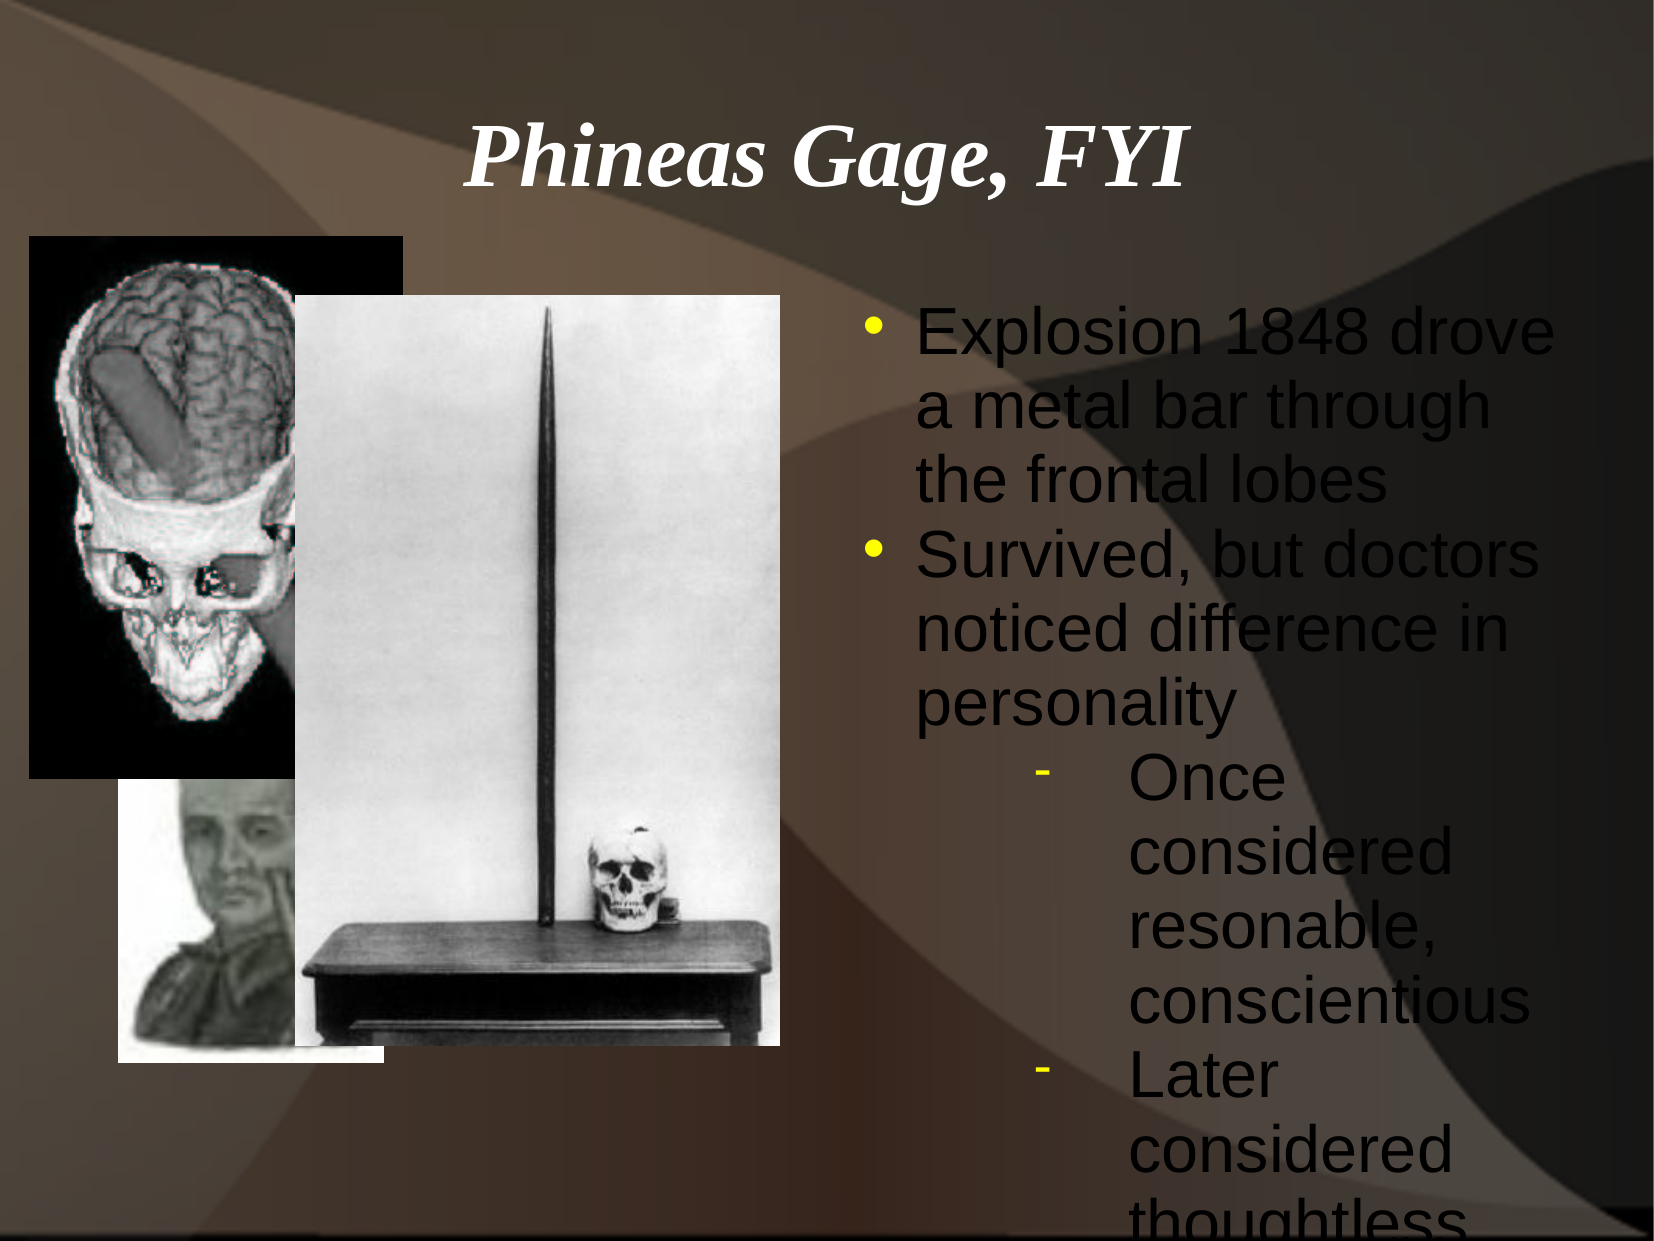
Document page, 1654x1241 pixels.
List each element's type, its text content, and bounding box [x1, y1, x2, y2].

list Explosion 1848 drove a metal bar through the frontal lobes Survived, but doctors noticed difference in personality Once considered resonable, conscientious Later considered thoughtless, fitful [845, 290, 1572, 1140]
title Phineas Gage, FYI [82, 49, 1571, 257]
picture [0, 0, 1654, 1241]
